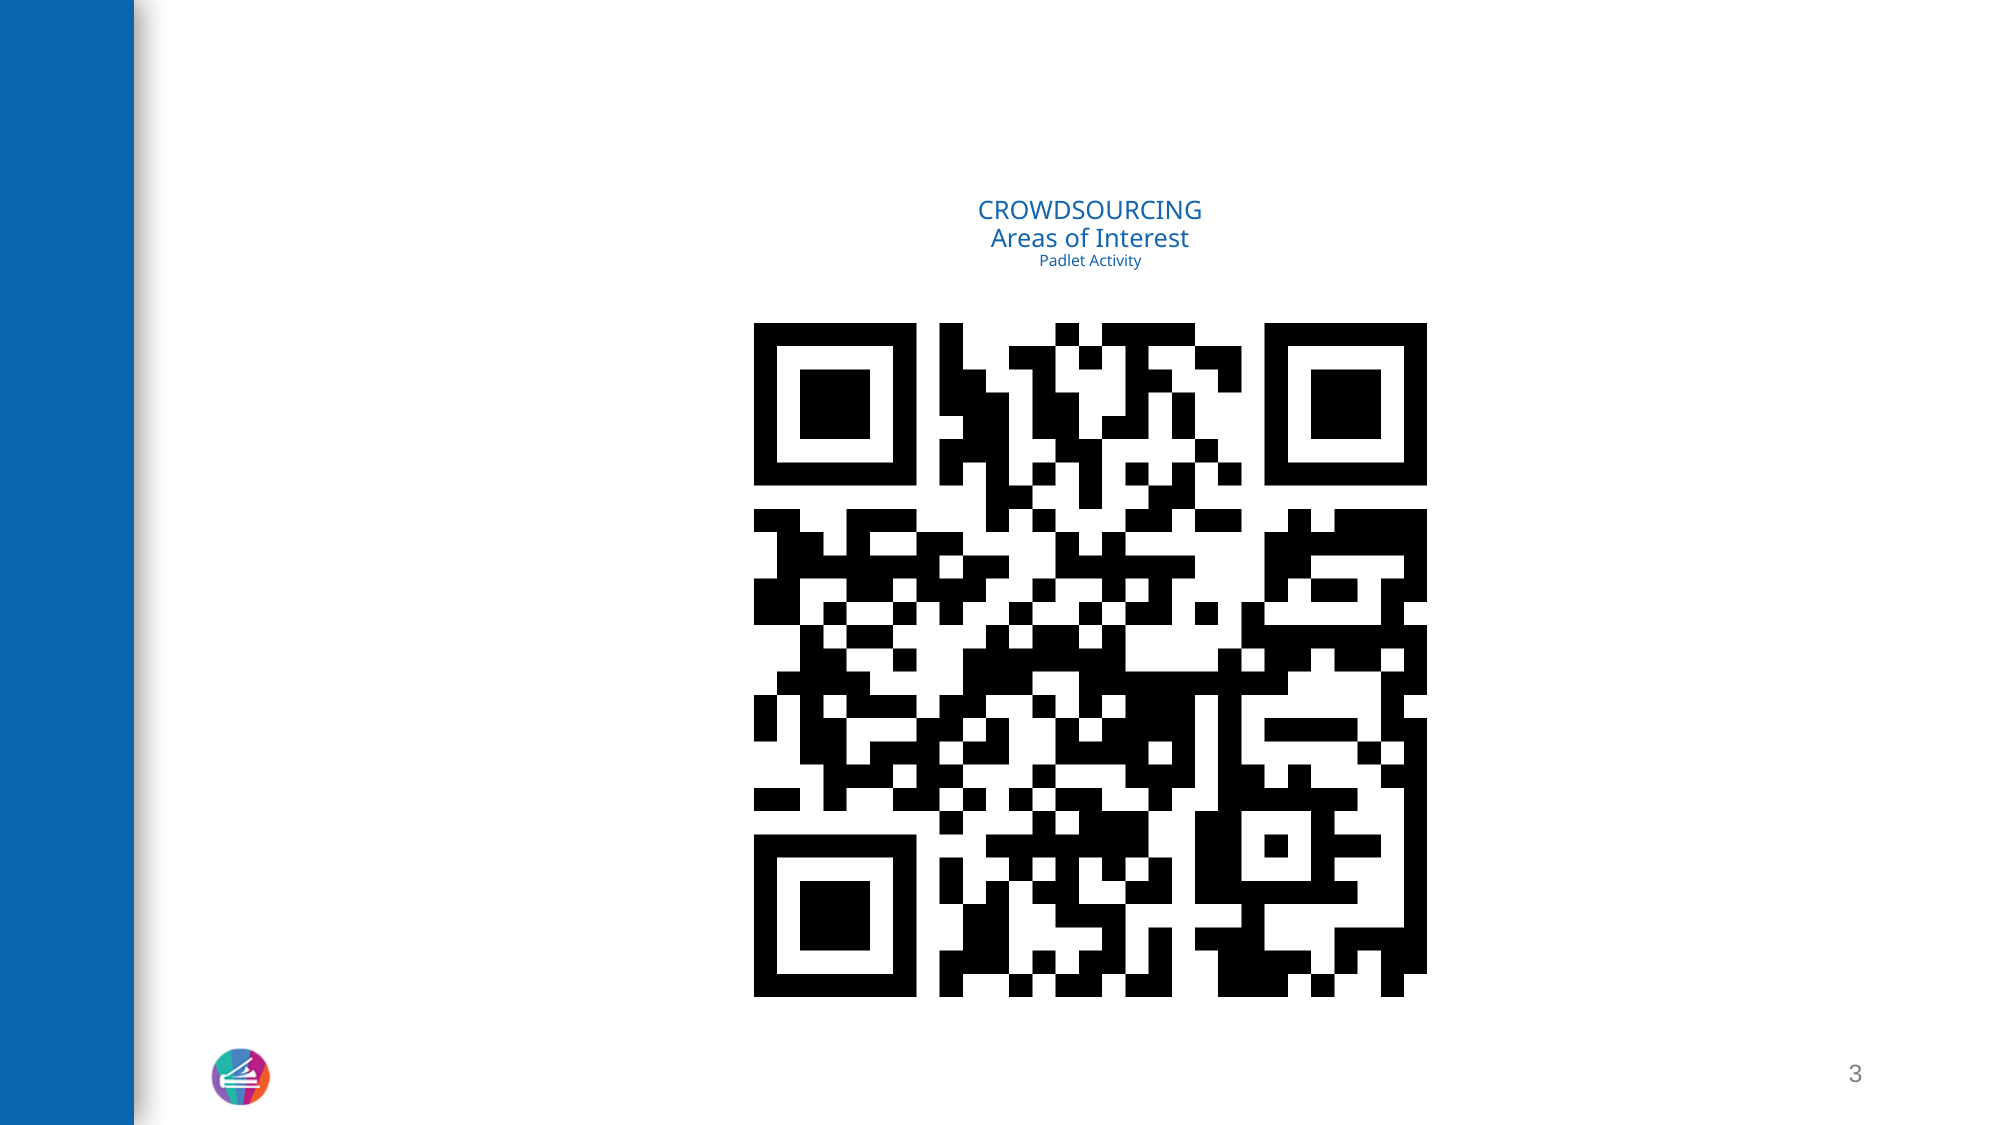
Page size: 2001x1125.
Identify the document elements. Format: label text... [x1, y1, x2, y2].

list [727, 297, 1454, 1023]
title CROWDSOURCING Areas of Interest Padlet Activity [209, 52, 1972, 278]
slide_number 3 [1712, 1042, 1863, 1103]
picture [209, 1046, 272, 1108]
